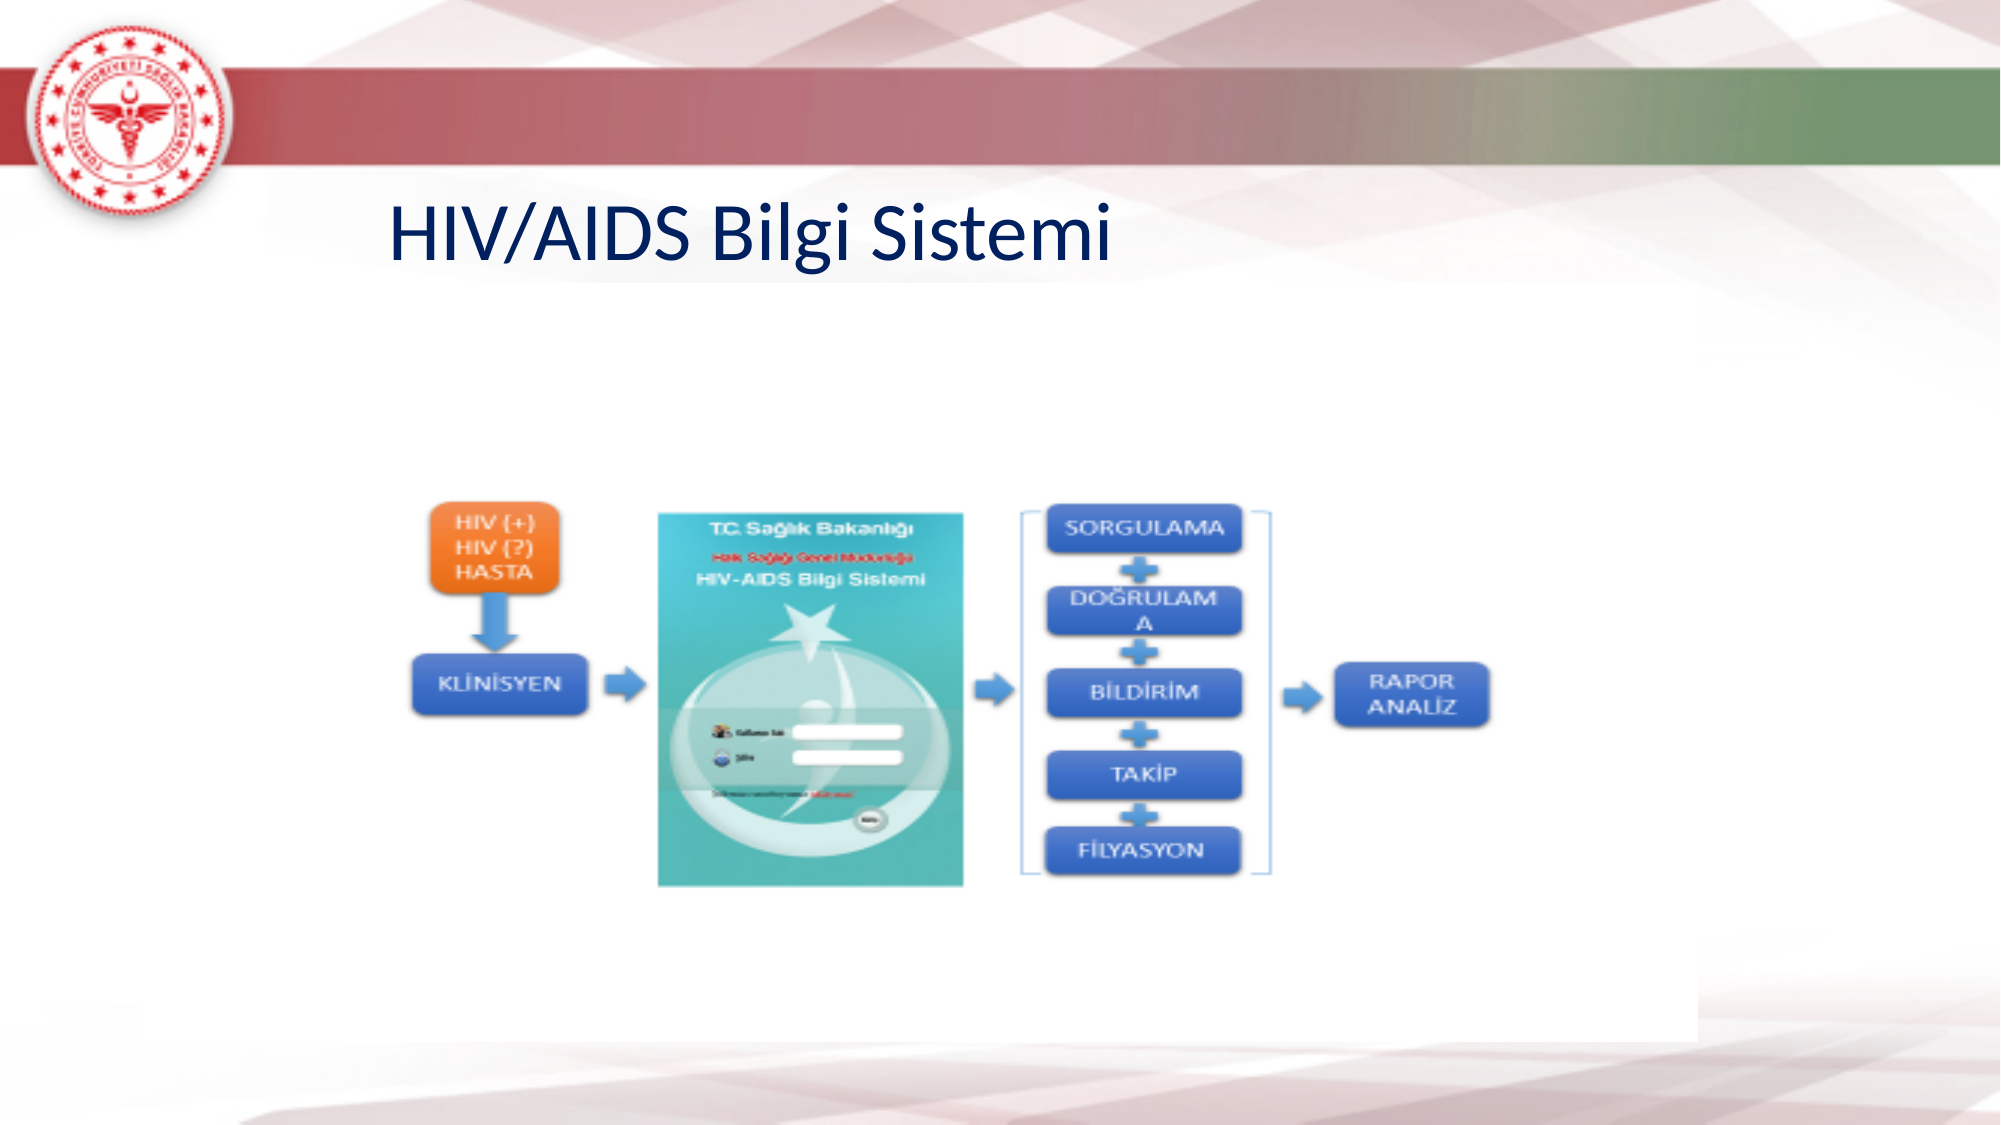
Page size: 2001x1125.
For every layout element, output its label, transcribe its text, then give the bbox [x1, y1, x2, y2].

text_box HIV/AIDS Bilgi Sistemi [76, 169, 1427, 359]
picture [0, 0, 2001, 1125]
